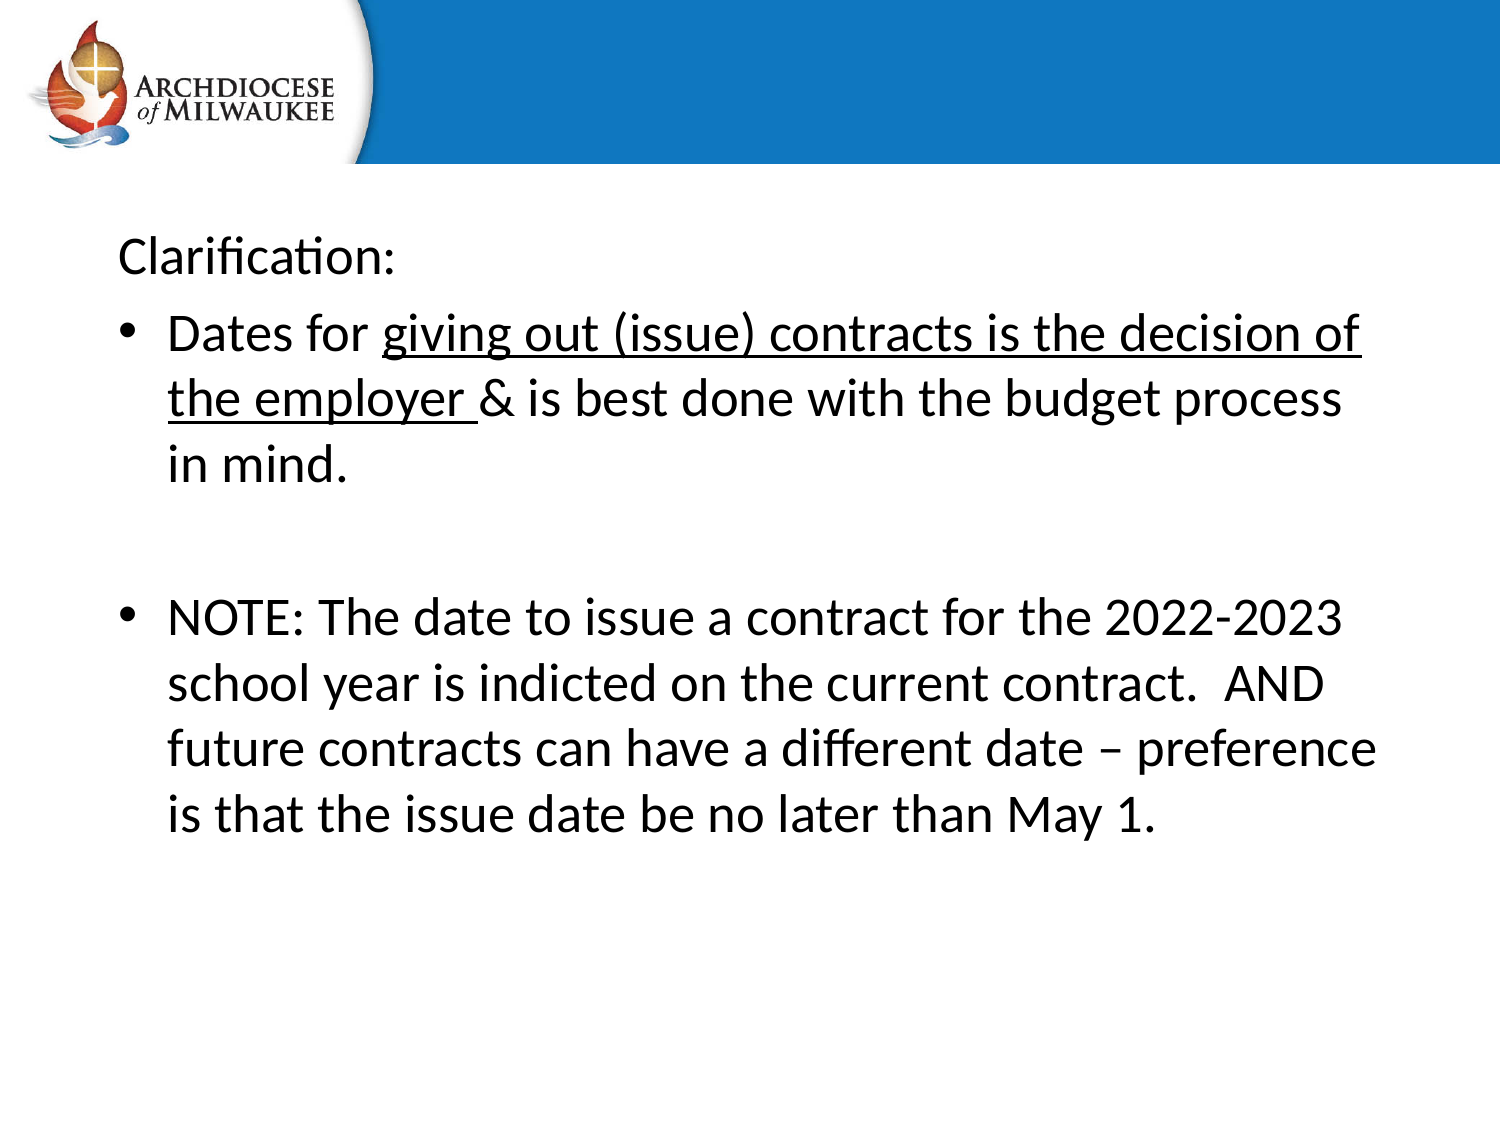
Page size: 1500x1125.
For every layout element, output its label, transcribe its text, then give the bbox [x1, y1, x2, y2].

picture [0, 0, 1500, 164]
list Clarification: Dates for giving out (issue) contracts is the decision of the employer & is best done with the budget process in mind. NOTE: The date to issue a contract for the 2022-2023 school year is indicted on the current contract. AND future contracts can have a different date – preference is that the issue date be no later than May 1. [103, 212, 1397, 1014]
